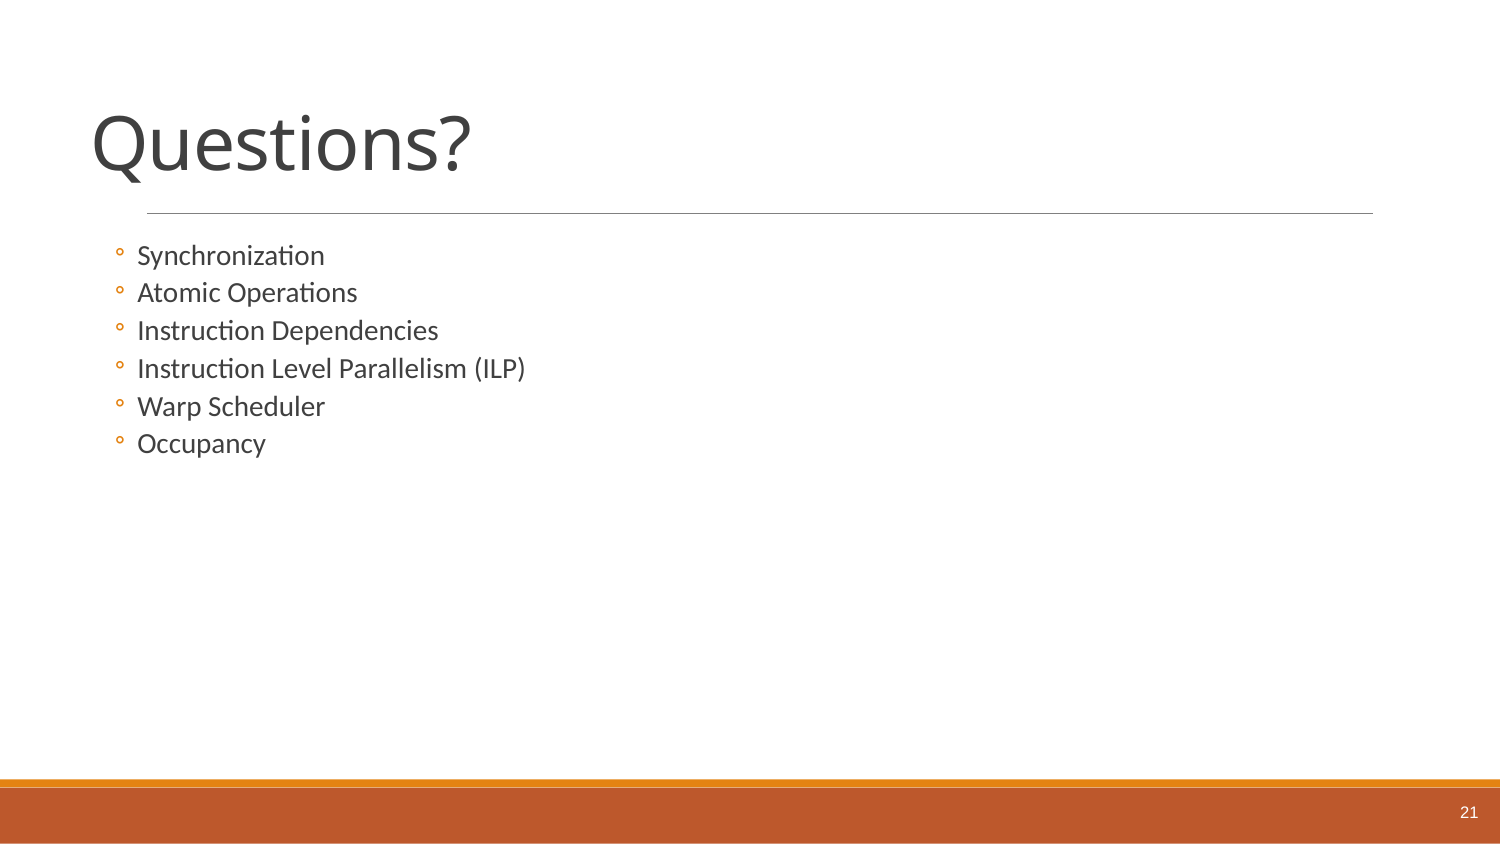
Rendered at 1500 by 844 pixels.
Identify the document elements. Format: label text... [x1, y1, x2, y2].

slide_number 21 [1403, 779, 1494, 844]
title Questions? [75, 33, 1425, 201]
list Synchronization Atomic Operations Instruction Dependencies Instruction Level Parallelism (ILP) Warp Scheduler Occupancy [75, 225, 1425, 809]
